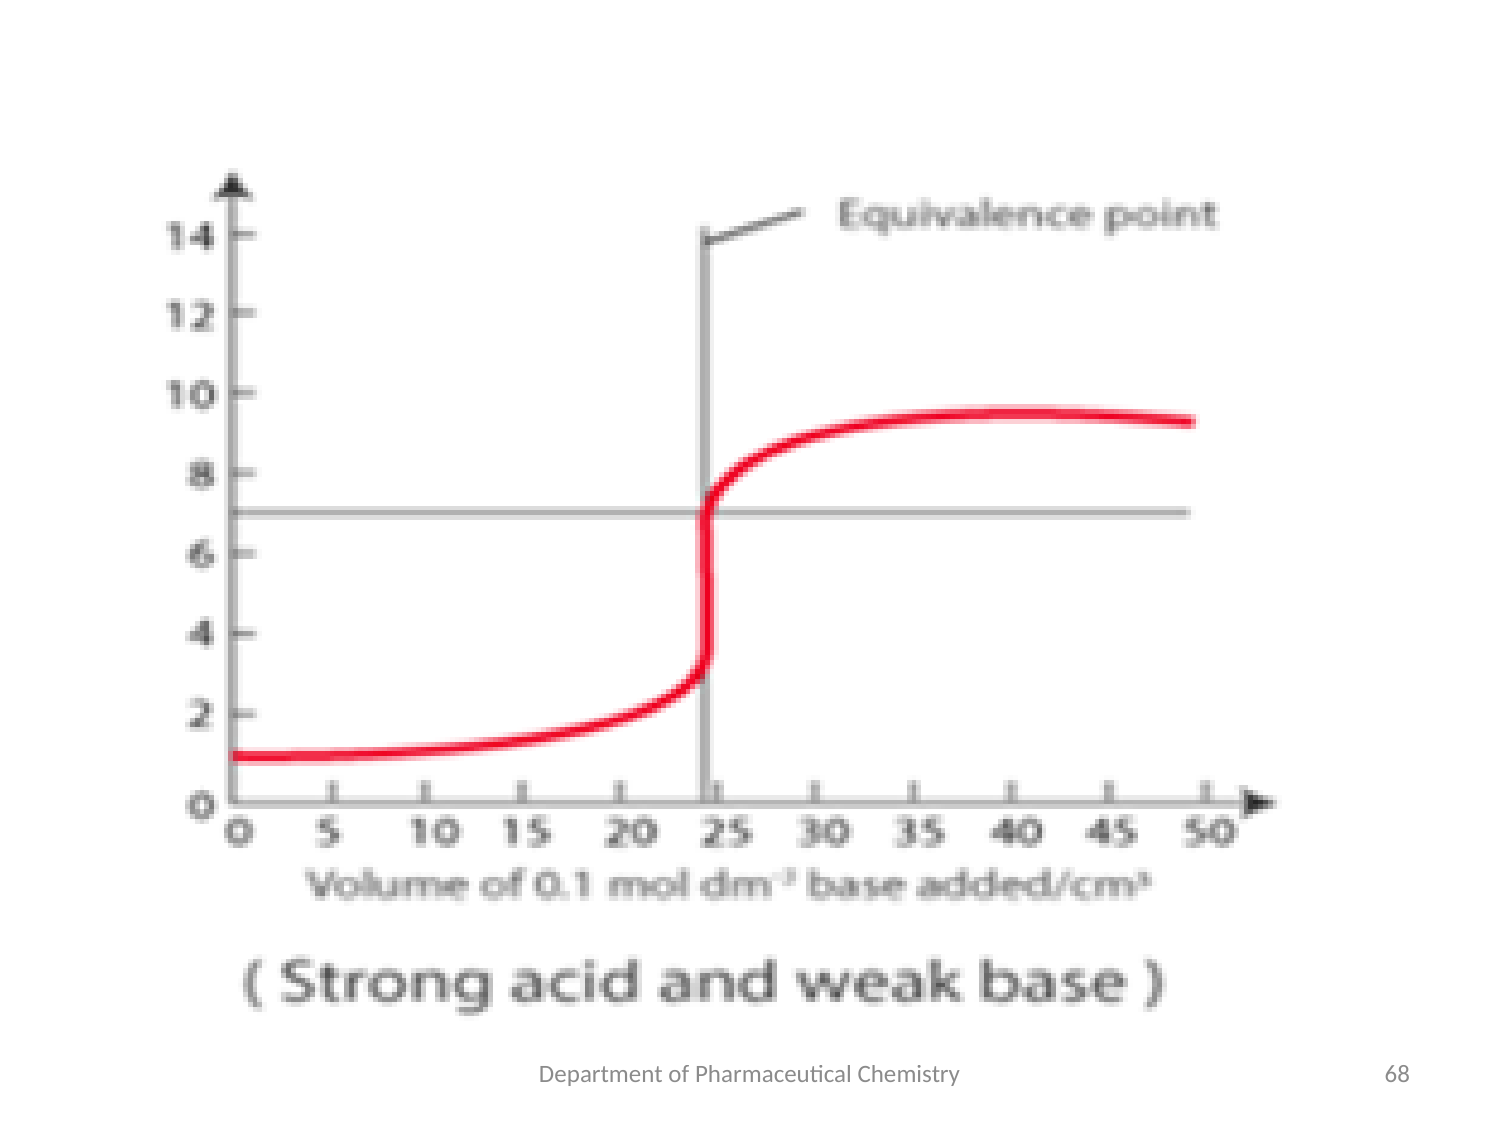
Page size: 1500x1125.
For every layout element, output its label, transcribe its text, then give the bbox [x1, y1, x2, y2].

picture [74, 87, 1351, 1065]
slide_number 68 [1074, 1042, 1425, 1103]
footer Department of Pharmaceutical Chemistry [512, 1073, 988, 1103]
